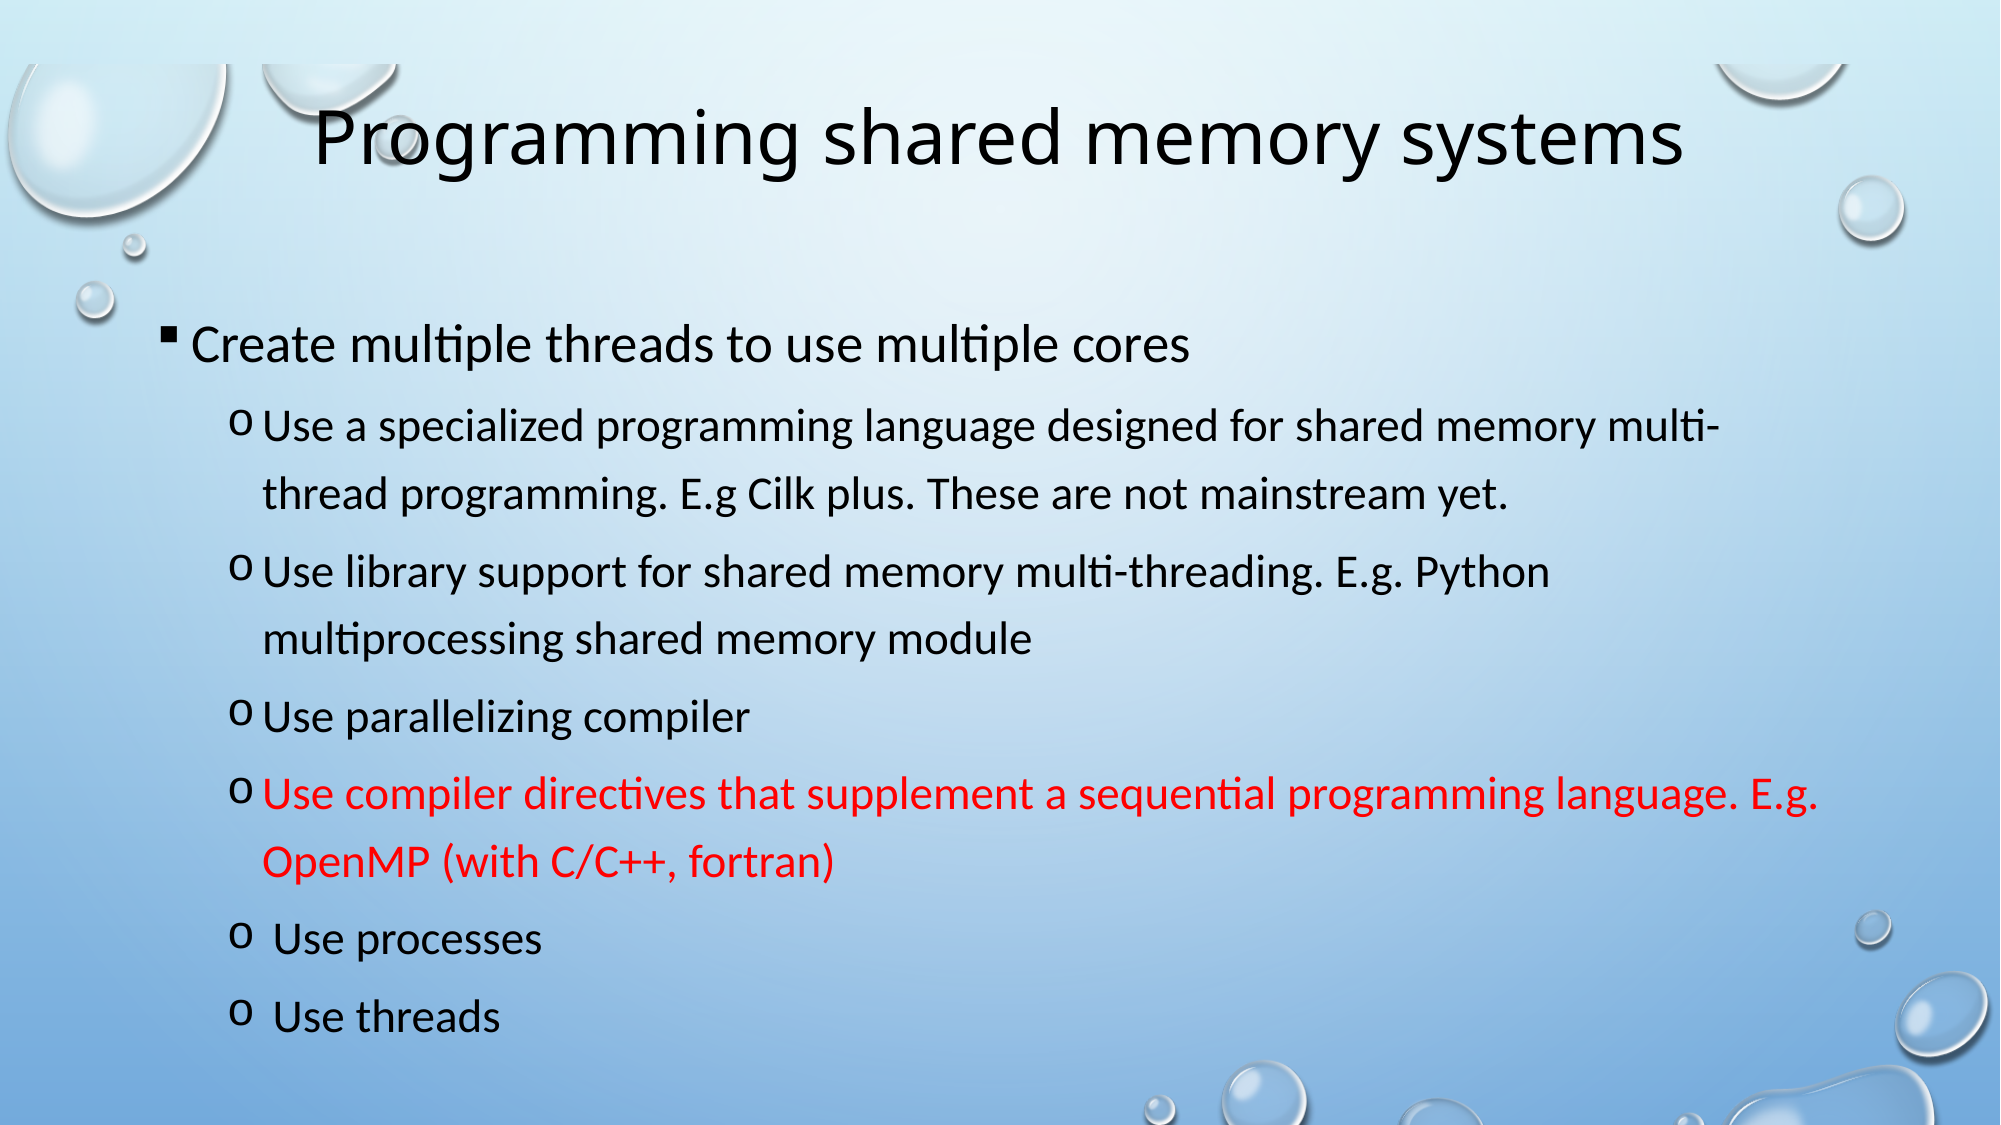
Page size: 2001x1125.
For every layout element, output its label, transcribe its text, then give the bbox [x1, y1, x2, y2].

title Programming shared memory systems [149, 48, 1851, 233]
list Create multiple threads to use multiple cores Use a specialized programming language designed for shared memory multi-thread programming. E.g Cilk plus. These are not mainstream yet. Use library support for shared memory multi-threading. E.g. Python multiprocessing shared memory module Use parallelizing compiler Use compiler directives that supplement a sequential programming language. E.g. OpenMP (with C/C++, fortran) Use processes Use threads [141, 287, 1842, 1052]
picture [0, 64, 2000, 1125]
